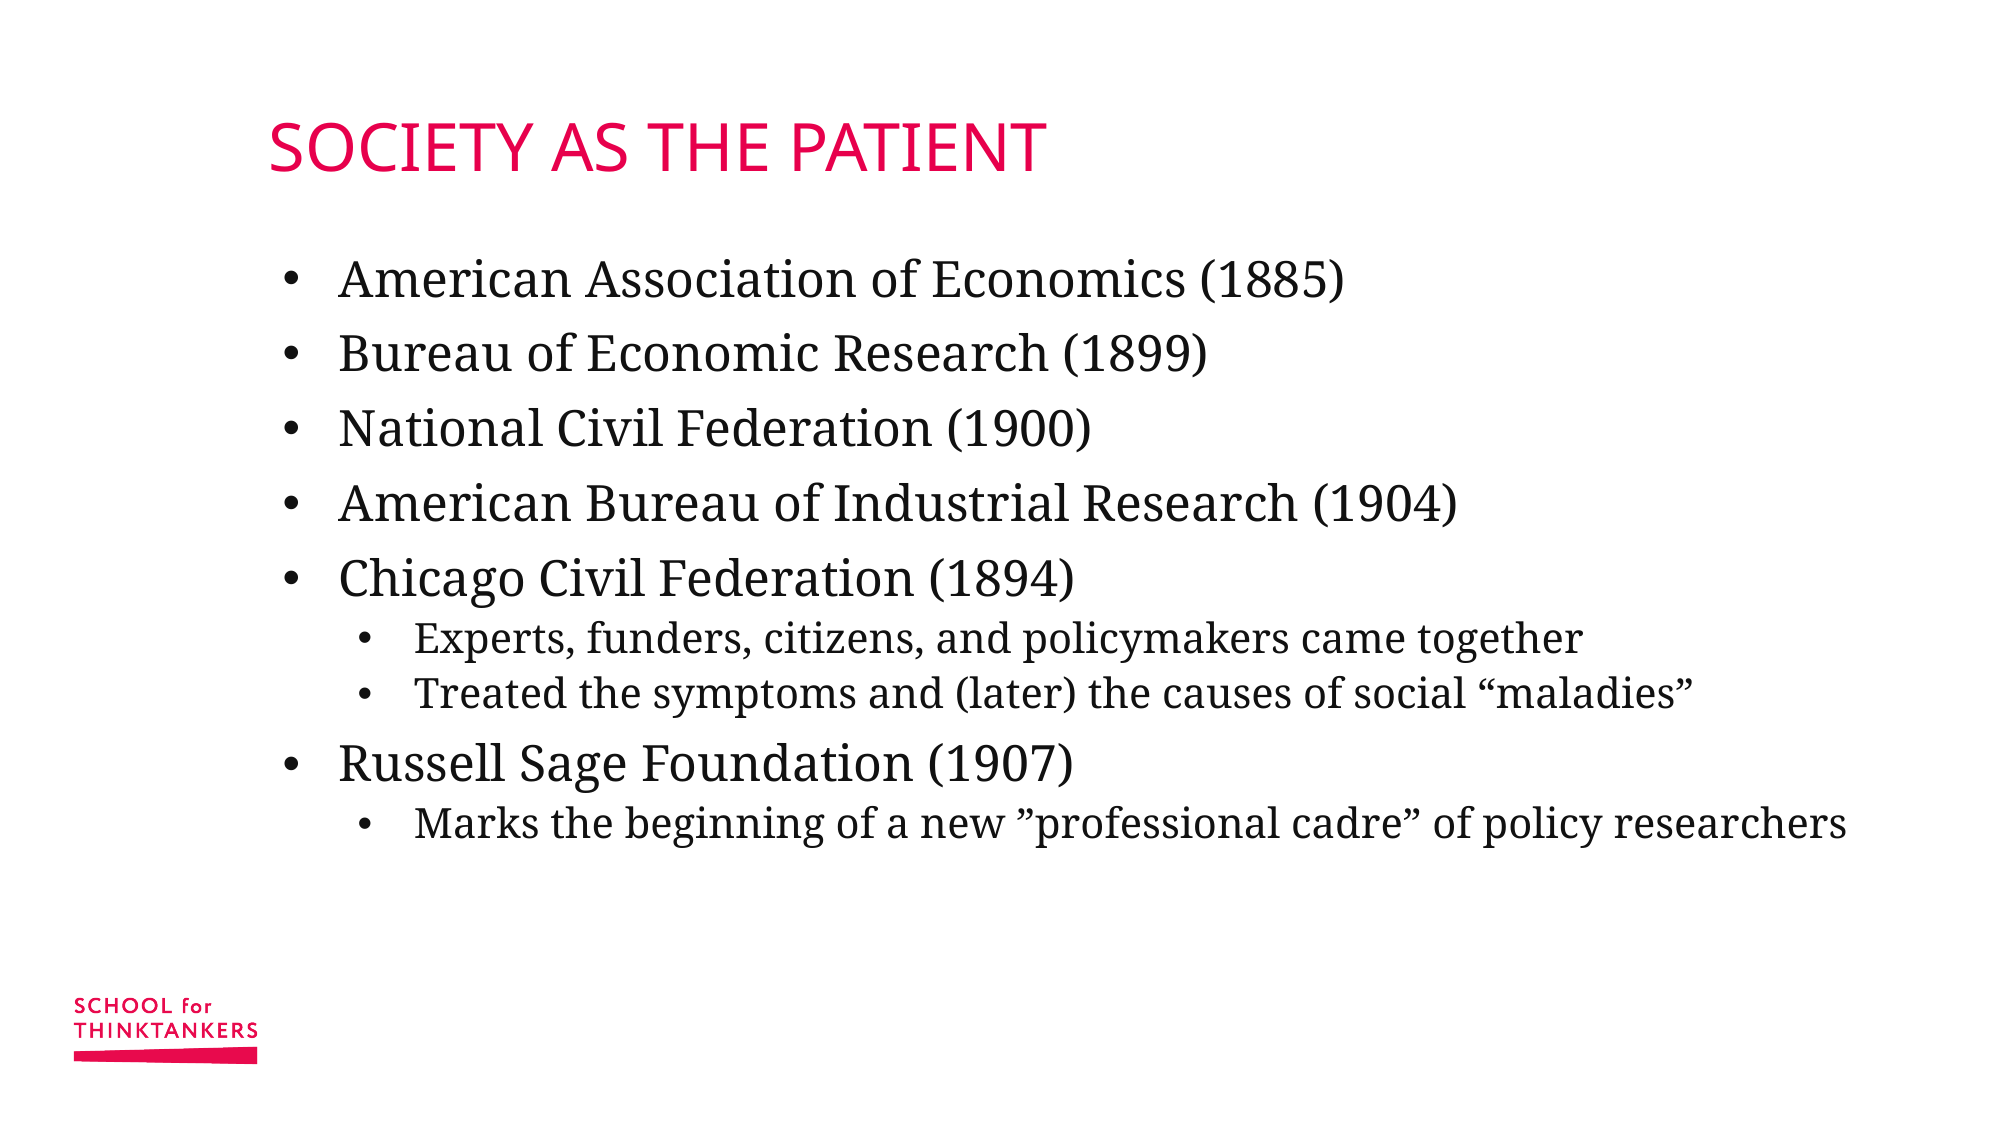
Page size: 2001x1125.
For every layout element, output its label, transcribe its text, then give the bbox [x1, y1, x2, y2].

list American Association of Economics (1885) Bureau of Economic Research (1899) National Civil Federation (1900) American Bureau of Industrial Research (1904) Chicago Civil Federation (1894) Experts, funders, citizens, and policymakers came together Treated the symptoms and (later) the causes of social “maladies” Russell Sage Foundation (1907) Marks the beginning of a new ”professional cadre” of policy researchers [267, 246, 1864, 948]
title SOCIETY AS THE PATIENT [268, 113, 1864, 214]
picture [65, 982, 265, 1075]
